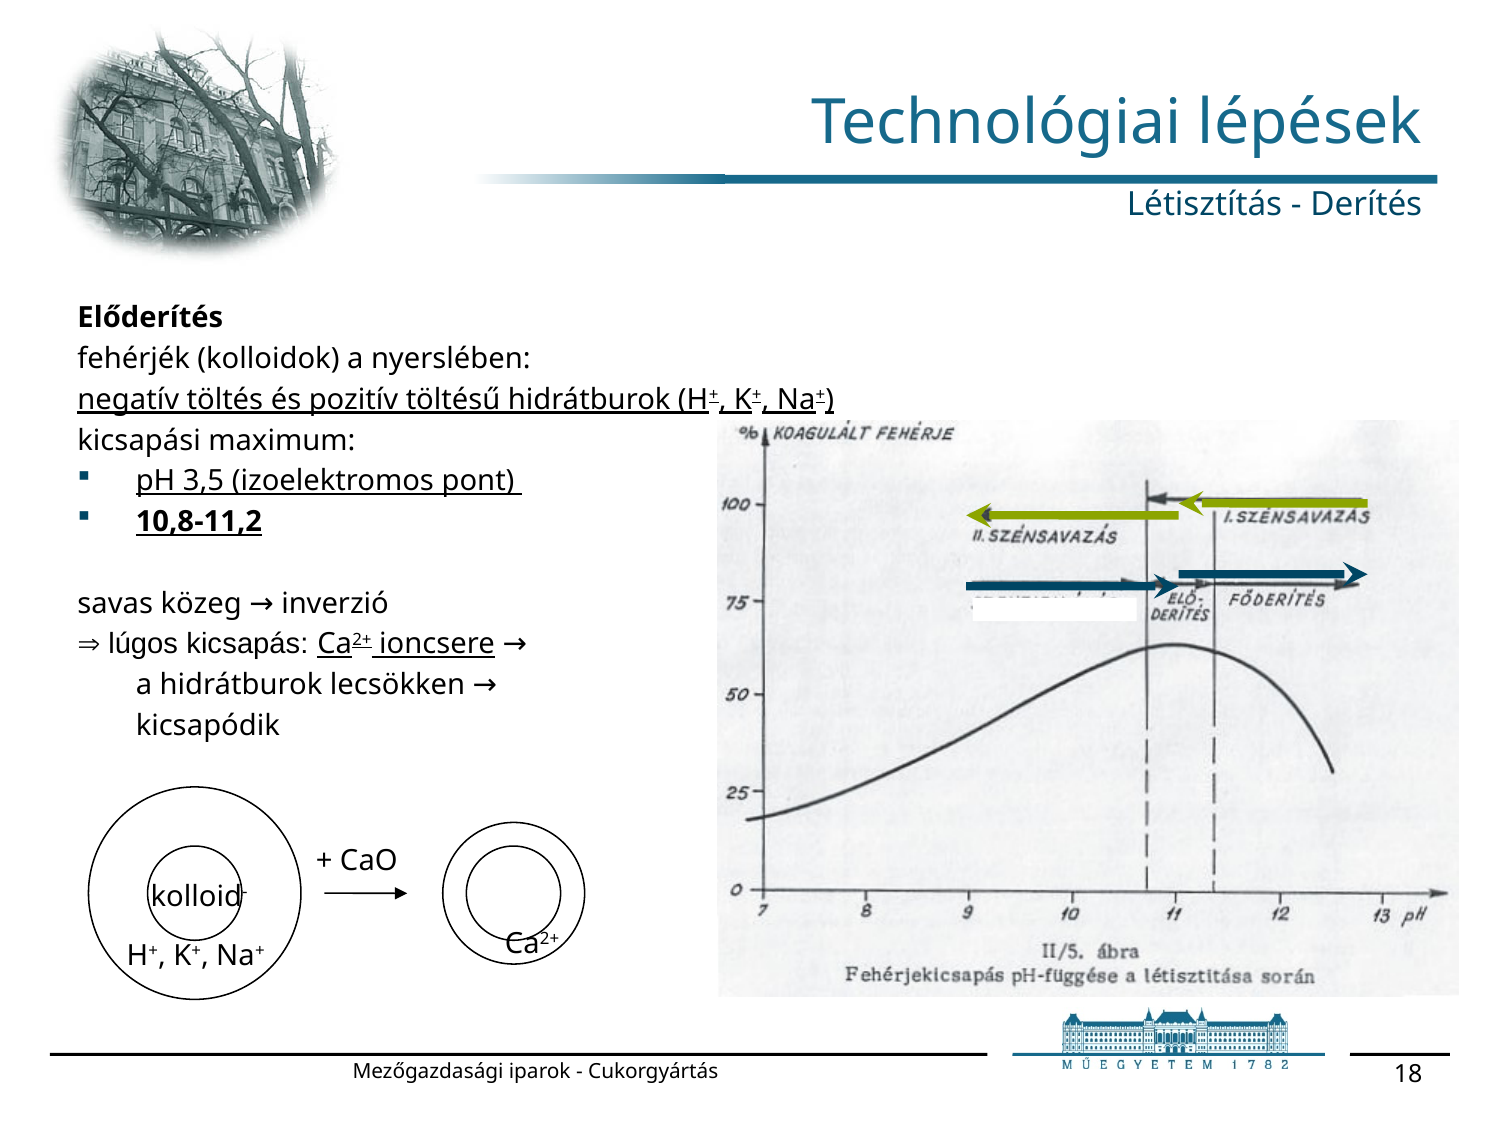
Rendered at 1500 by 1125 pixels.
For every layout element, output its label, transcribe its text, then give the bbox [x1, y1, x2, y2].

list Előderítés fehérjék (kolloidok) a nyerslében: negatív töltés és pozitív töltésű hidrátburok (H+, K+, Na+) kicsapási maximum: pH 3,5 (izoelektromos pont) 10,8-11,2 savas közeg → inverzió  lúgos kicsapás: Ca2+ ioncsere → a hidrátburok lecsökken → kicsapódik [62, 290, 1329, 776]
title Technológiai lépések [412, 50, 1438, 188]
picture [1062, 1056, 1212, 1069]
text_box Létisztítás - Derítés [725, 174, 1438, 230]
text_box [88, 786, 609, 1000]
picture [717, 420, 1460, 997]
picture [37, 24, 363, 269]
footer Mezőgazdasági iparok - Cukorgyártás [337, 1049, 1038, 1101]
picture [1062, 1007, 1288, 1052]
slide_number 18 [1212, 1049, 1438, 1101]
